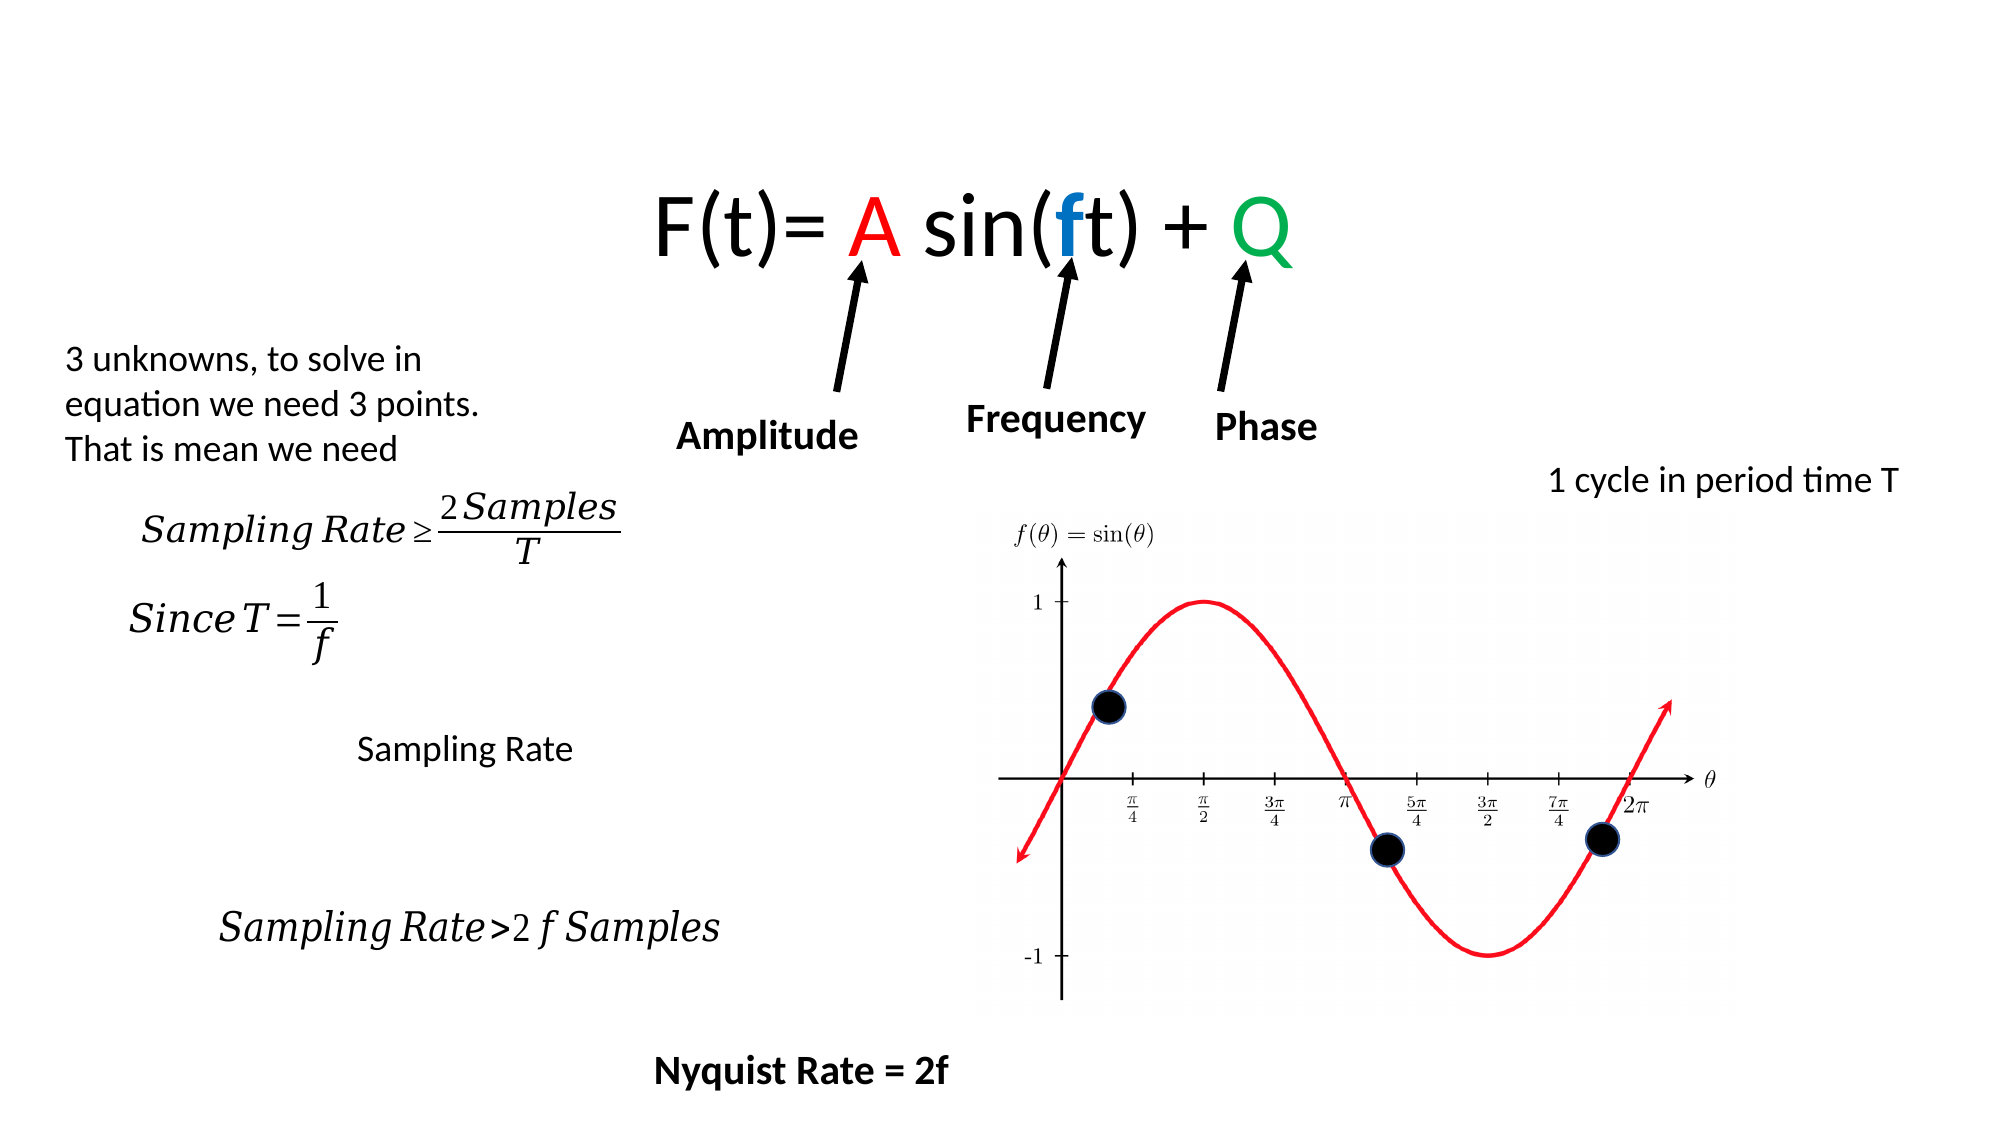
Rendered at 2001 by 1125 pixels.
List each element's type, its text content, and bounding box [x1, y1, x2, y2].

text_box 3 unknowns, to solve in equation we need 3 points. That is mean we need [49, 326, 532, 477]
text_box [1220, 259, 1246, 392]
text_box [1046, 256, 1072, 389]
text_box F(t)= A sin(ft) + Q [639, 157, 1488, 283]
text_box Amplitude [661, 400, 952, 466]
text_box Frequency [951, 383, 1218, 448]
text_box Phase [1200, 391, 1491, 457]
picture [974, 508, 1742, 1023]
text_box Nyquist Rate = 2f [639, 1035, 975, 1101]
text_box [836, 260, 862, 392]
text_box 1 cycle in period time T [1532, 447, 1949, 508]
